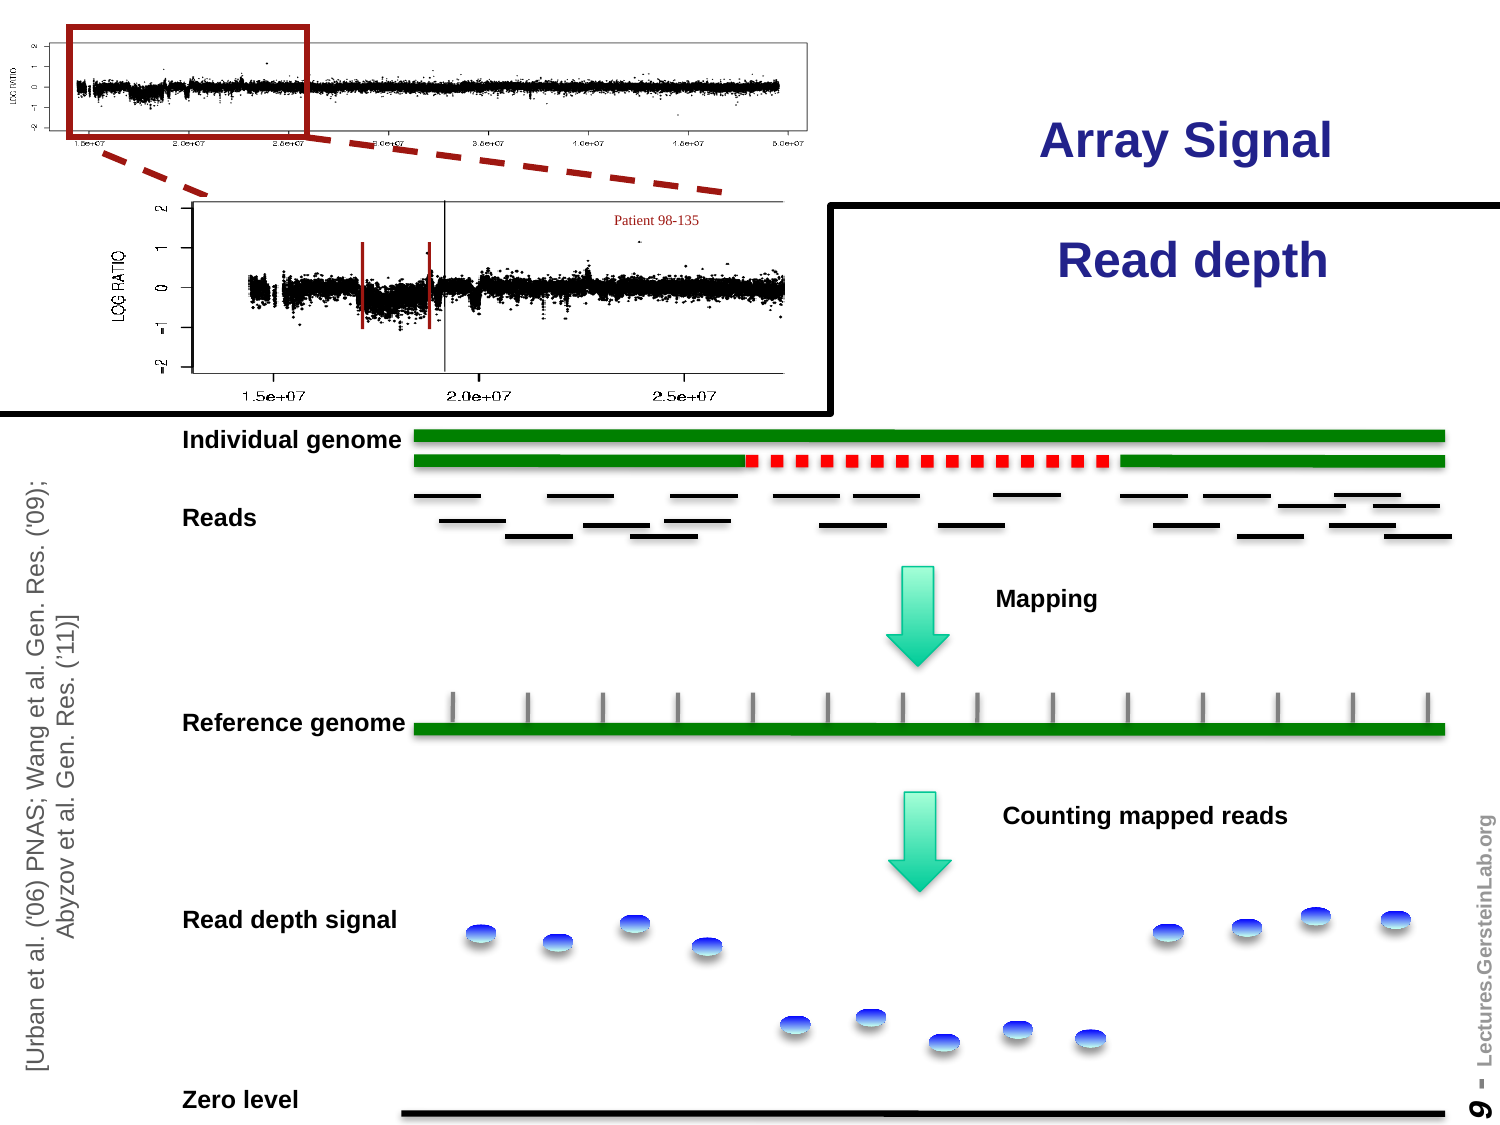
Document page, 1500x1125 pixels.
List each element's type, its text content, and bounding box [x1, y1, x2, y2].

text_box Mapping [980, 575, 1114, 620]
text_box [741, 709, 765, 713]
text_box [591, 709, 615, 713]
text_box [0, 425, 913, 991]
text_box [928, 1033, 960, 1052]
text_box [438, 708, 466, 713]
text_box [1153, 923, 1184, 942]
text_box Dup. ψgene [417, 463, 913, 467]
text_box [0, 205, 1500, 414]
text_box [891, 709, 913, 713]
text_box [916, 791, 952, 893]
text_box [1300, 907, 1332, 926]
text_box [1002, 1020, 1034, 1039]
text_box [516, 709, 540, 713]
text_box Dup. ψgene [417, 437, 913, 441]
text_box [916, 565, 950, 667]
text_box [Urban et al. ('06) PNAS; Wang et al. Gen. Res. ('09); Abyzov et al. Gen. Res. (’11)] [11, 999, 86, 1098]
text_box [1075, 1029, 1106, 1048]
text_box [1380, 910, 1412, 929]
text_box [1231, 918, 1263, 937]
title Array Signal Read depth [927, 104, 1459, 202]
text_box Zero level [167, 1076, 315, 1121]
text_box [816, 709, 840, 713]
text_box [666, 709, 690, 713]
text_box [780, 1015, 811, 1034]
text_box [0, 26, 913, 202]
text_box Counting mapped reads [987, 792, 1304, 837]
text_box [855, 1008, 887, 1027]
